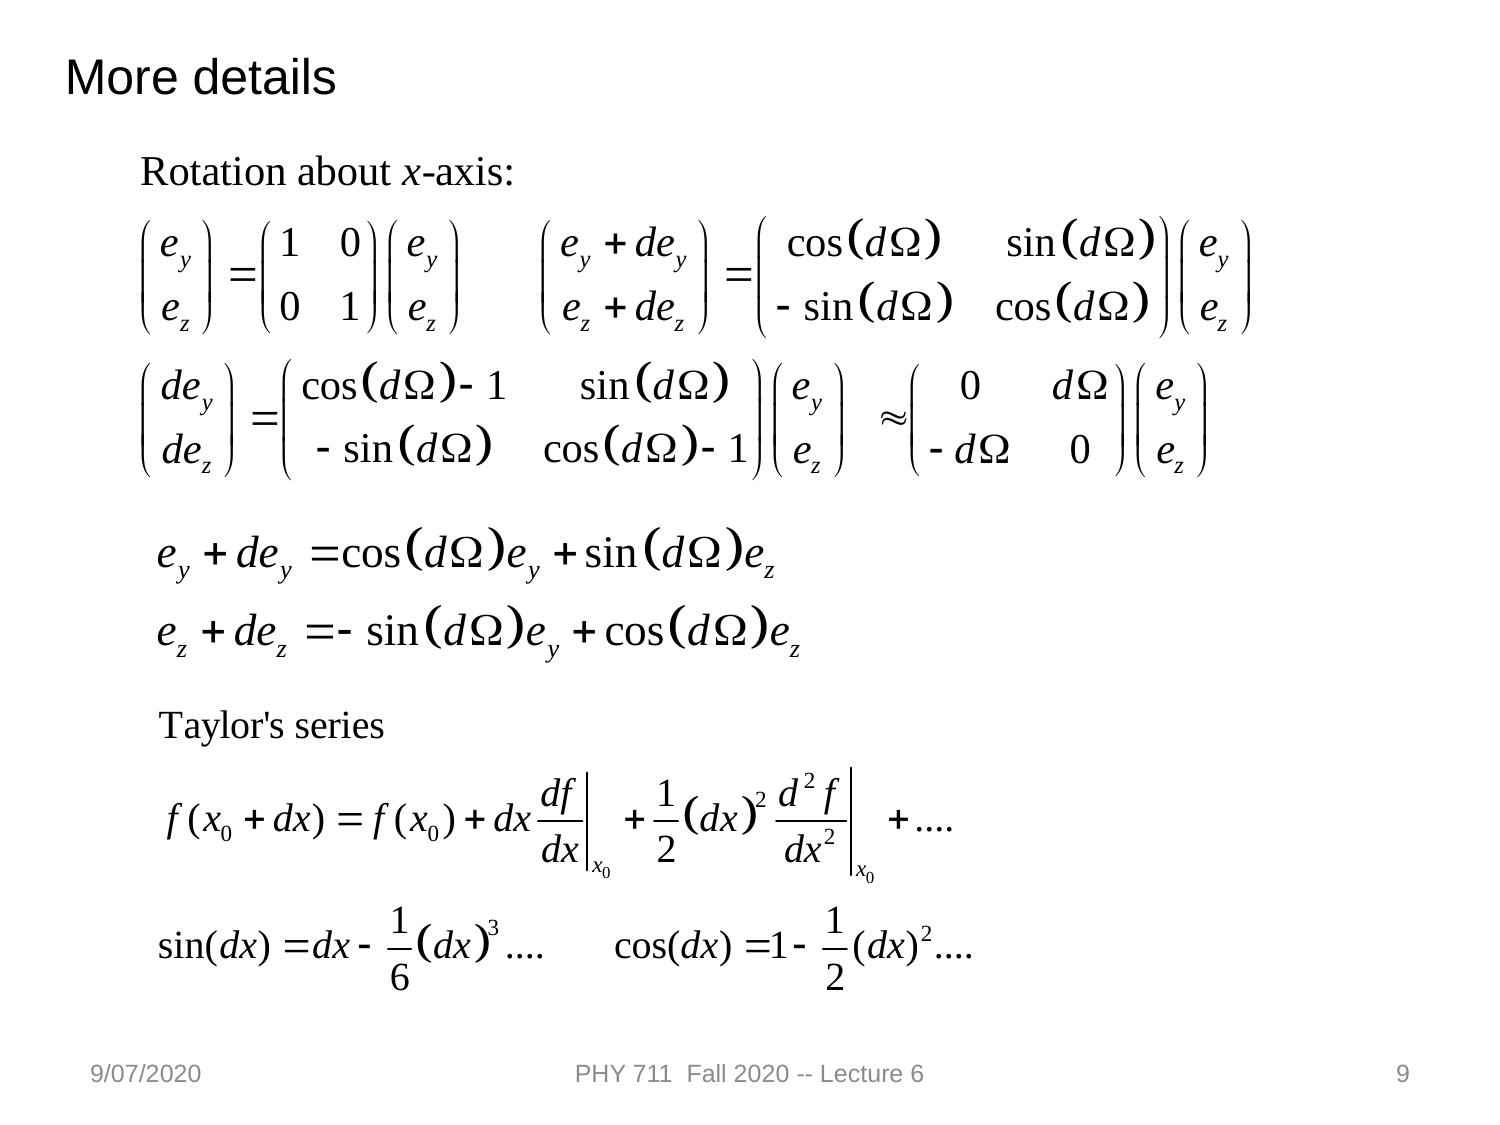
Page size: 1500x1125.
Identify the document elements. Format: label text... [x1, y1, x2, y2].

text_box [152, 700, 979, 999]
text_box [152, 521, 808, 670]
footer PHY 711 Fall 2020 -- Lecture 6 [512, 1042, 988, 1103]
slide_number 9 [1074, 1042, 1425, 1103]
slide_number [75, 1042, 425, 1103]
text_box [135, 148, 1261, 487]
text_box More details [50, 37, 1300, 113]
